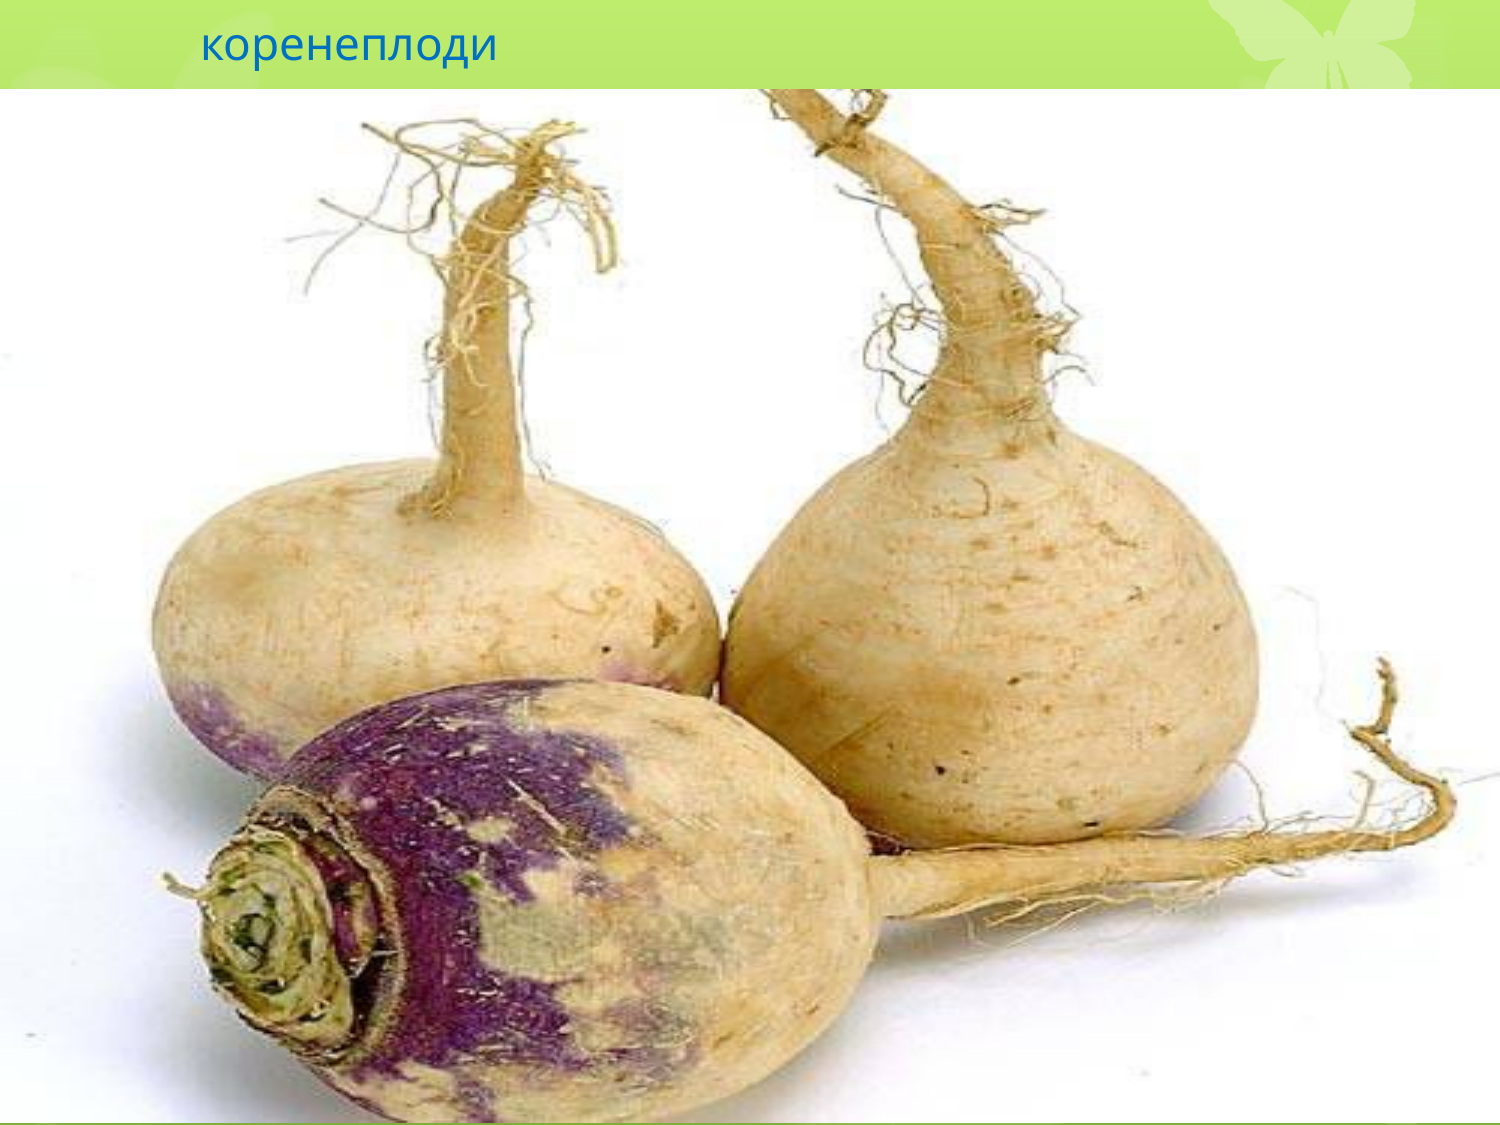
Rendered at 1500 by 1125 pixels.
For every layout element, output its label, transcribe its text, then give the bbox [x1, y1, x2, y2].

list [0, 89, 1500, 1123]
text_box коренеплоди [173, 7, 514, 78]
